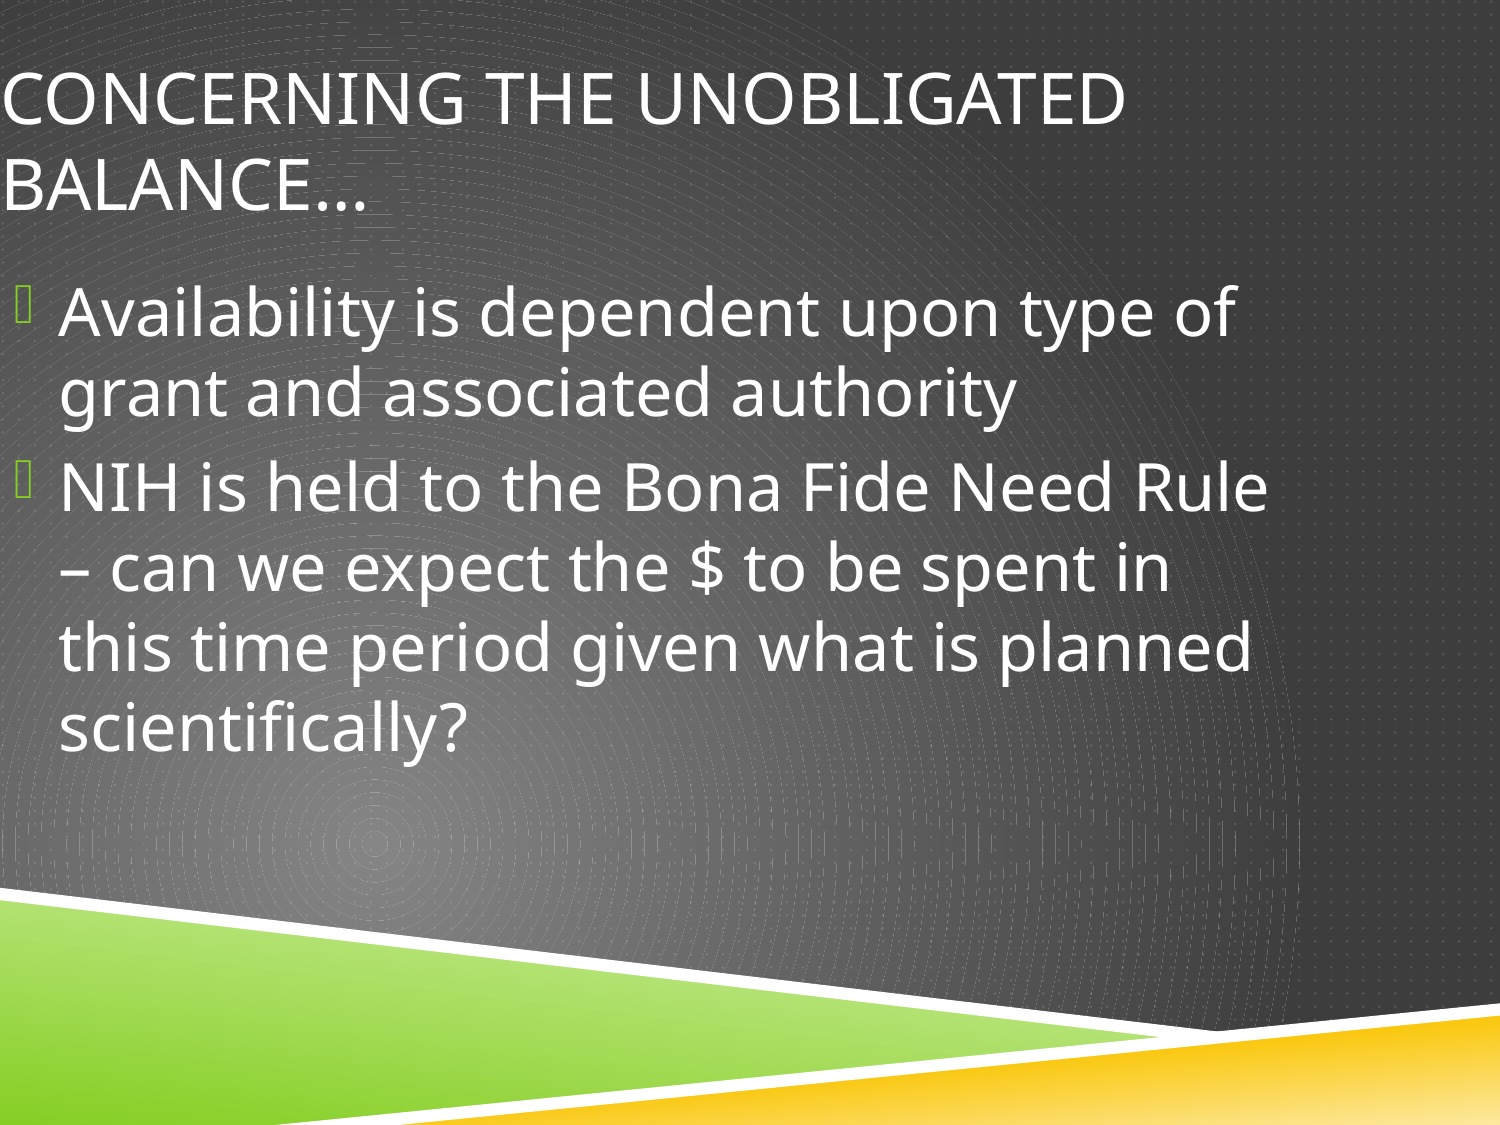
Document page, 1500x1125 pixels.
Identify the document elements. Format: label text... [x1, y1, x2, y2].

title Concerning the unobligated balance… [0, 45, 1388, 233]
list Availability is dependent upon type of grant and associated authority NIH is held to the Bona Fide Need Rule – can we expect the $ to be spent in this time period given what is planned scientifically? [2, 262, 1278, 875]
